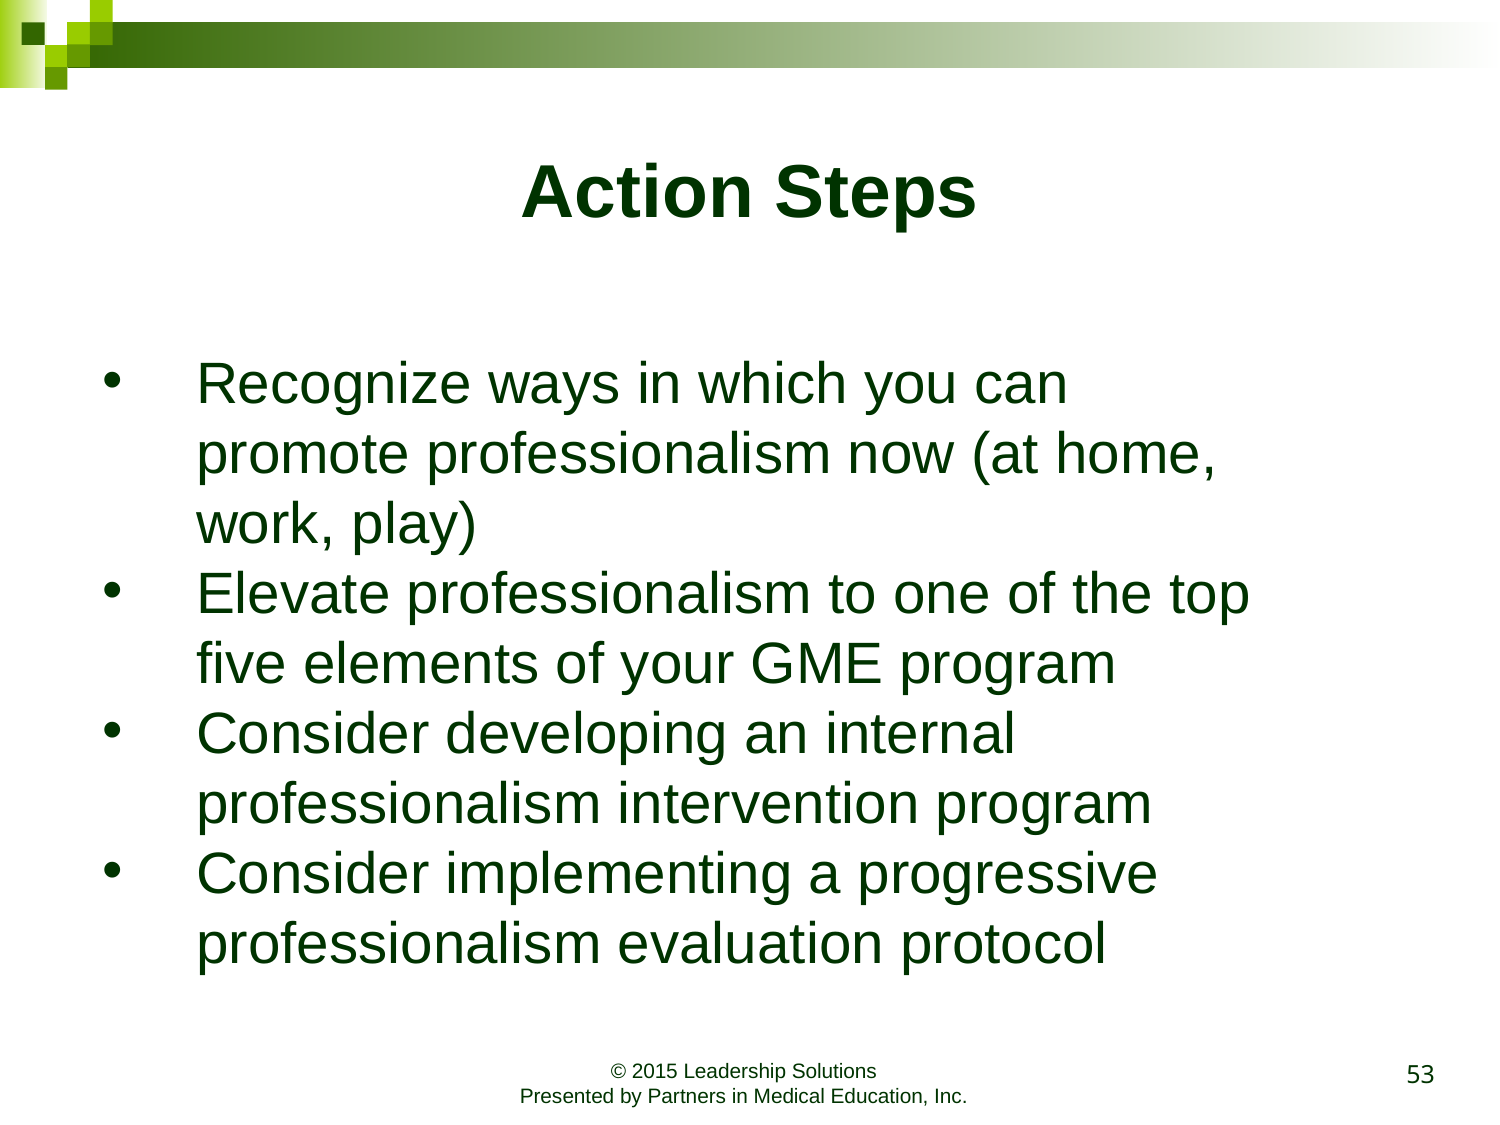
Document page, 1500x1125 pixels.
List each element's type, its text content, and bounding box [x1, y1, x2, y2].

footer © 2015 Leadership Solutions Presented by Partners in Medical Education, Inc. [412, 1050, 1075, 1100]
title Action Steps [75, 75, 1425, 300]
text_box Recognize ways in which you can promote professionalism now (at home, work, play) Elevate professionalism to one of the top five elements of your GME program Consider developing an internal professionalism intervention program Consider implementing a progressive professionalism evaluation protocol [87, 337, 1312, 983]
slide_number 53 [1100, 1025, 1450, 1100]
